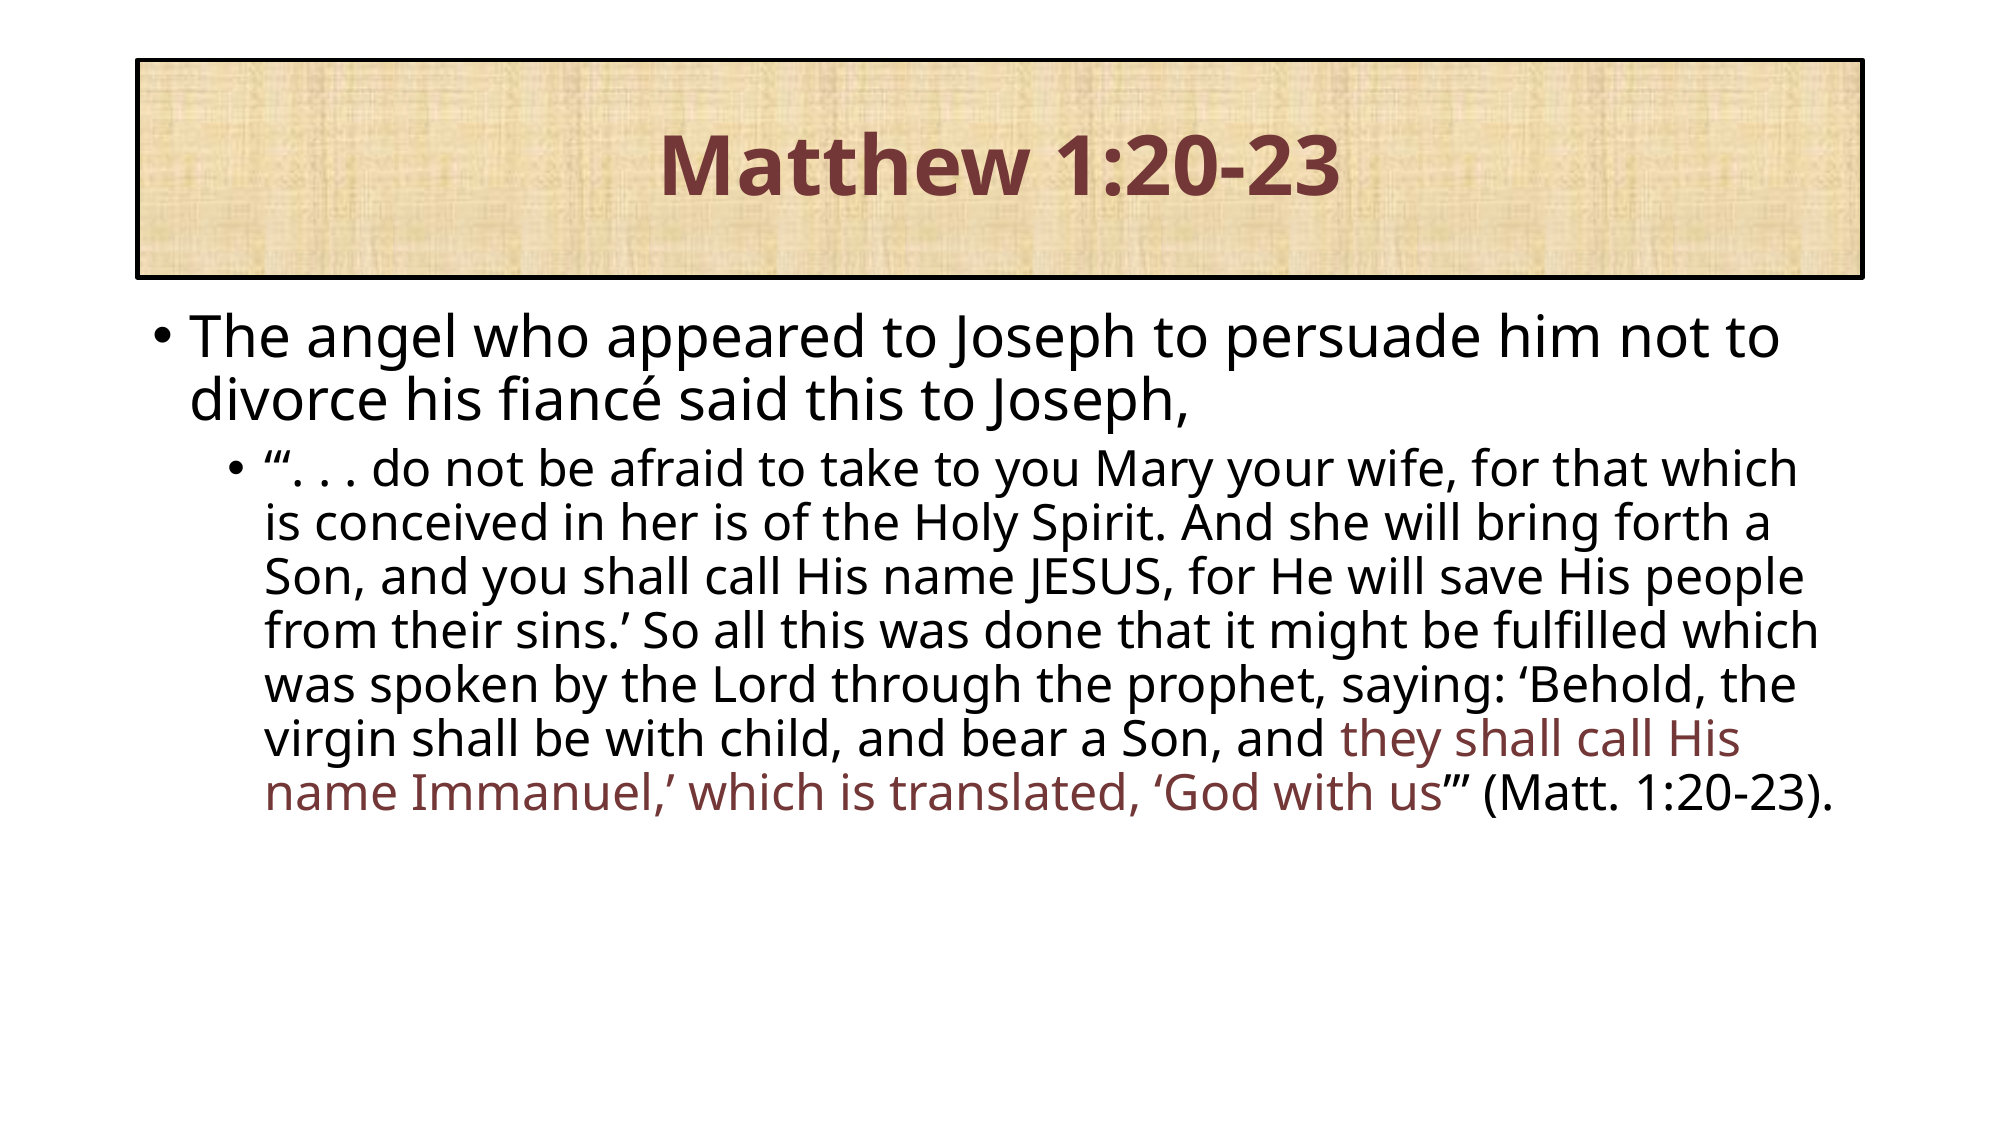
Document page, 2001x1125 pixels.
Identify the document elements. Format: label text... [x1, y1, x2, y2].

list The angel who appeared to Joseph to persuade him not to divorce his fiancé said this to Joseph, “‘. . . do not be afraid to take to you Mary your wife, for that which is conceived in her is of the Holy Spirit. And she will bring forth a Son, and you shall call His name JESUS, for He will save His people from their sins.’ So all this was done that it might be fulfilled which was spoken by the Lord through the prophet, saying: ‘Behold, the virgin shall be with child, and bear a Son, and they shall call His name Immanuel,’ which is translated, ‘God with us’” (Matt. 1:20-23). [137, 299, 1863, 1014]
title Matthew 1:20-23 [135, 58, 1865, 280]
